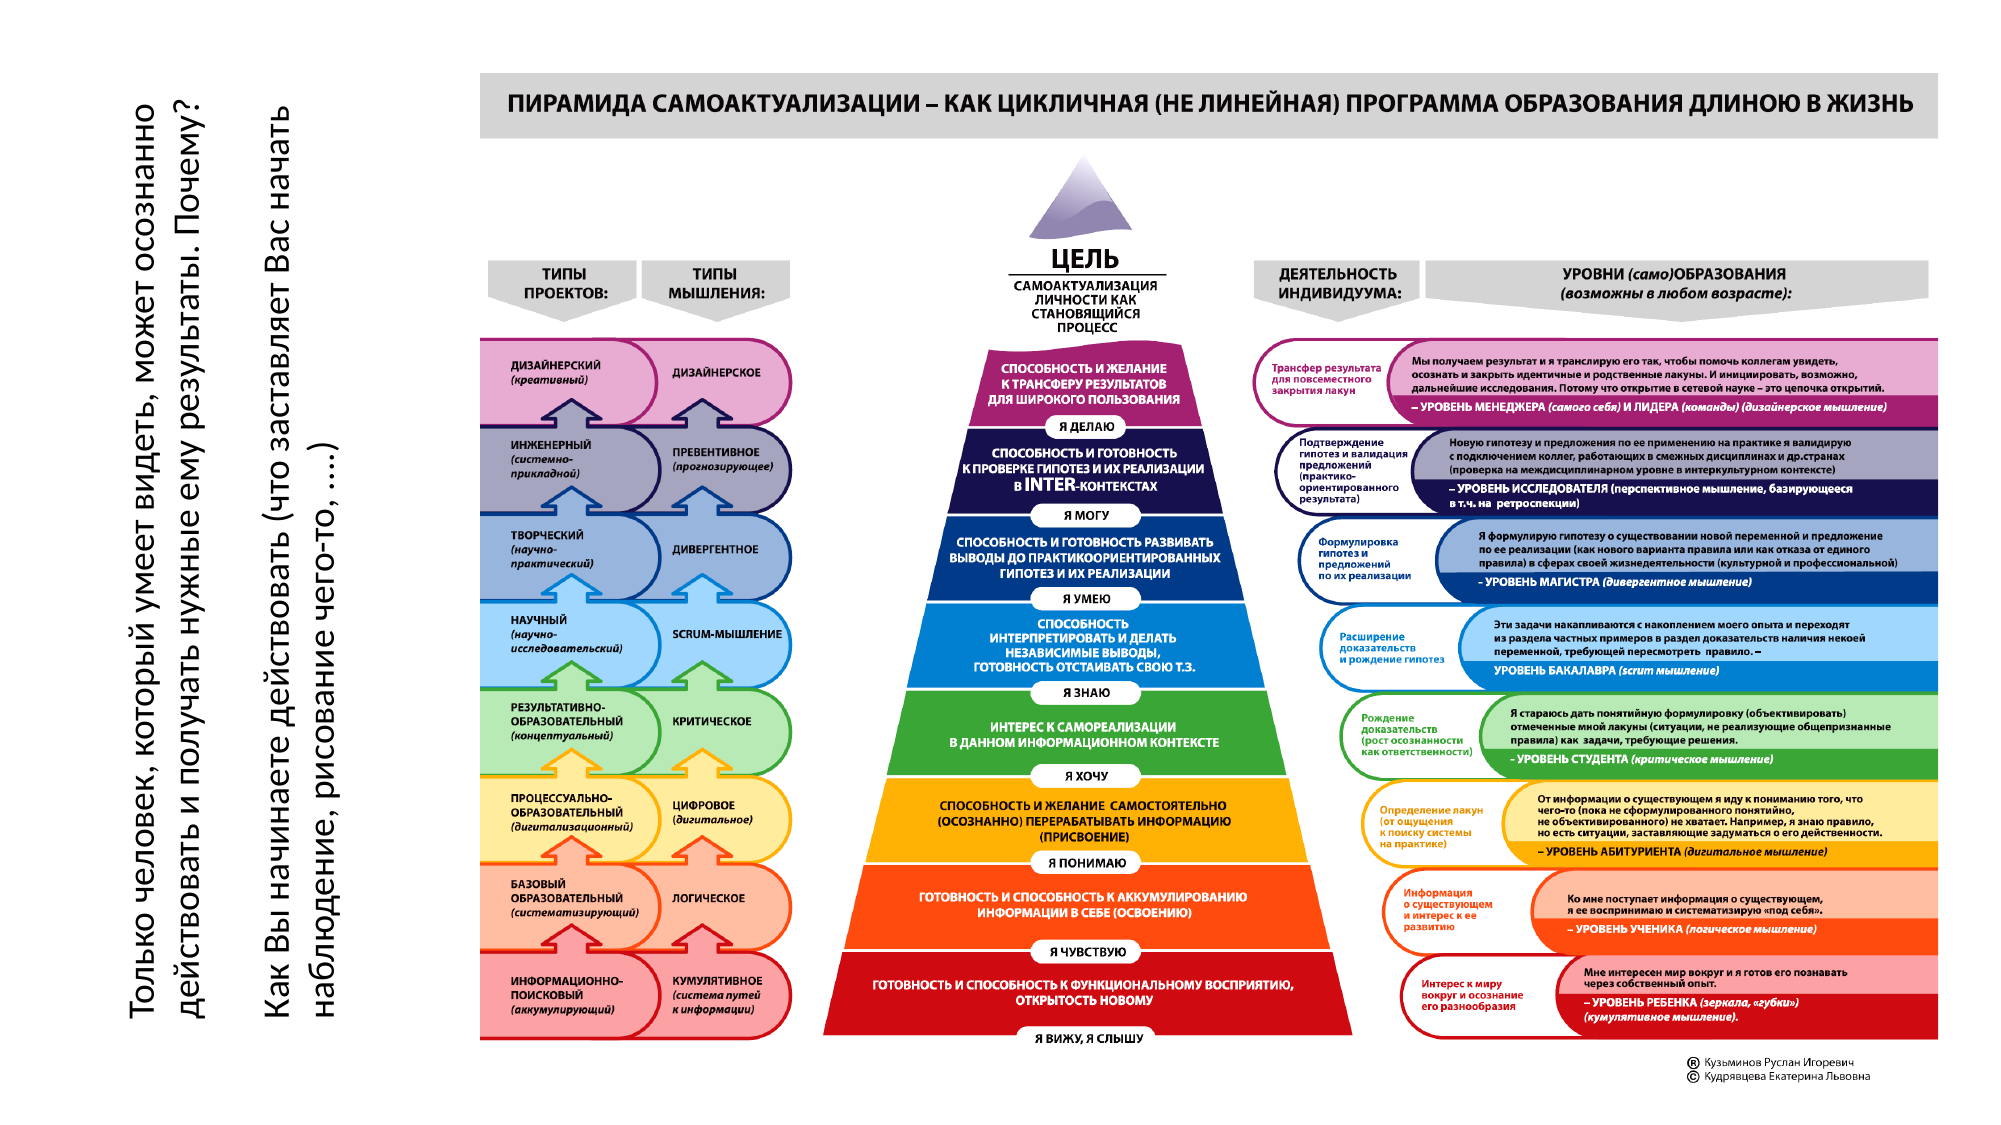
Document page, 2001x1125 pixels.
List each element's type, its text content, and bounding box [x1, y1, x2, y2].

text_box Только человек, который умеет видеть, может осознанно действовать и получать нужные ему результаты. Почему? Как Вы начинаете действовать (что заставляет Вас начать наблюдение, рисование чего-то, ....) [109, 34, 349, 1034]
picture [479, 73, 1938, 1100]
